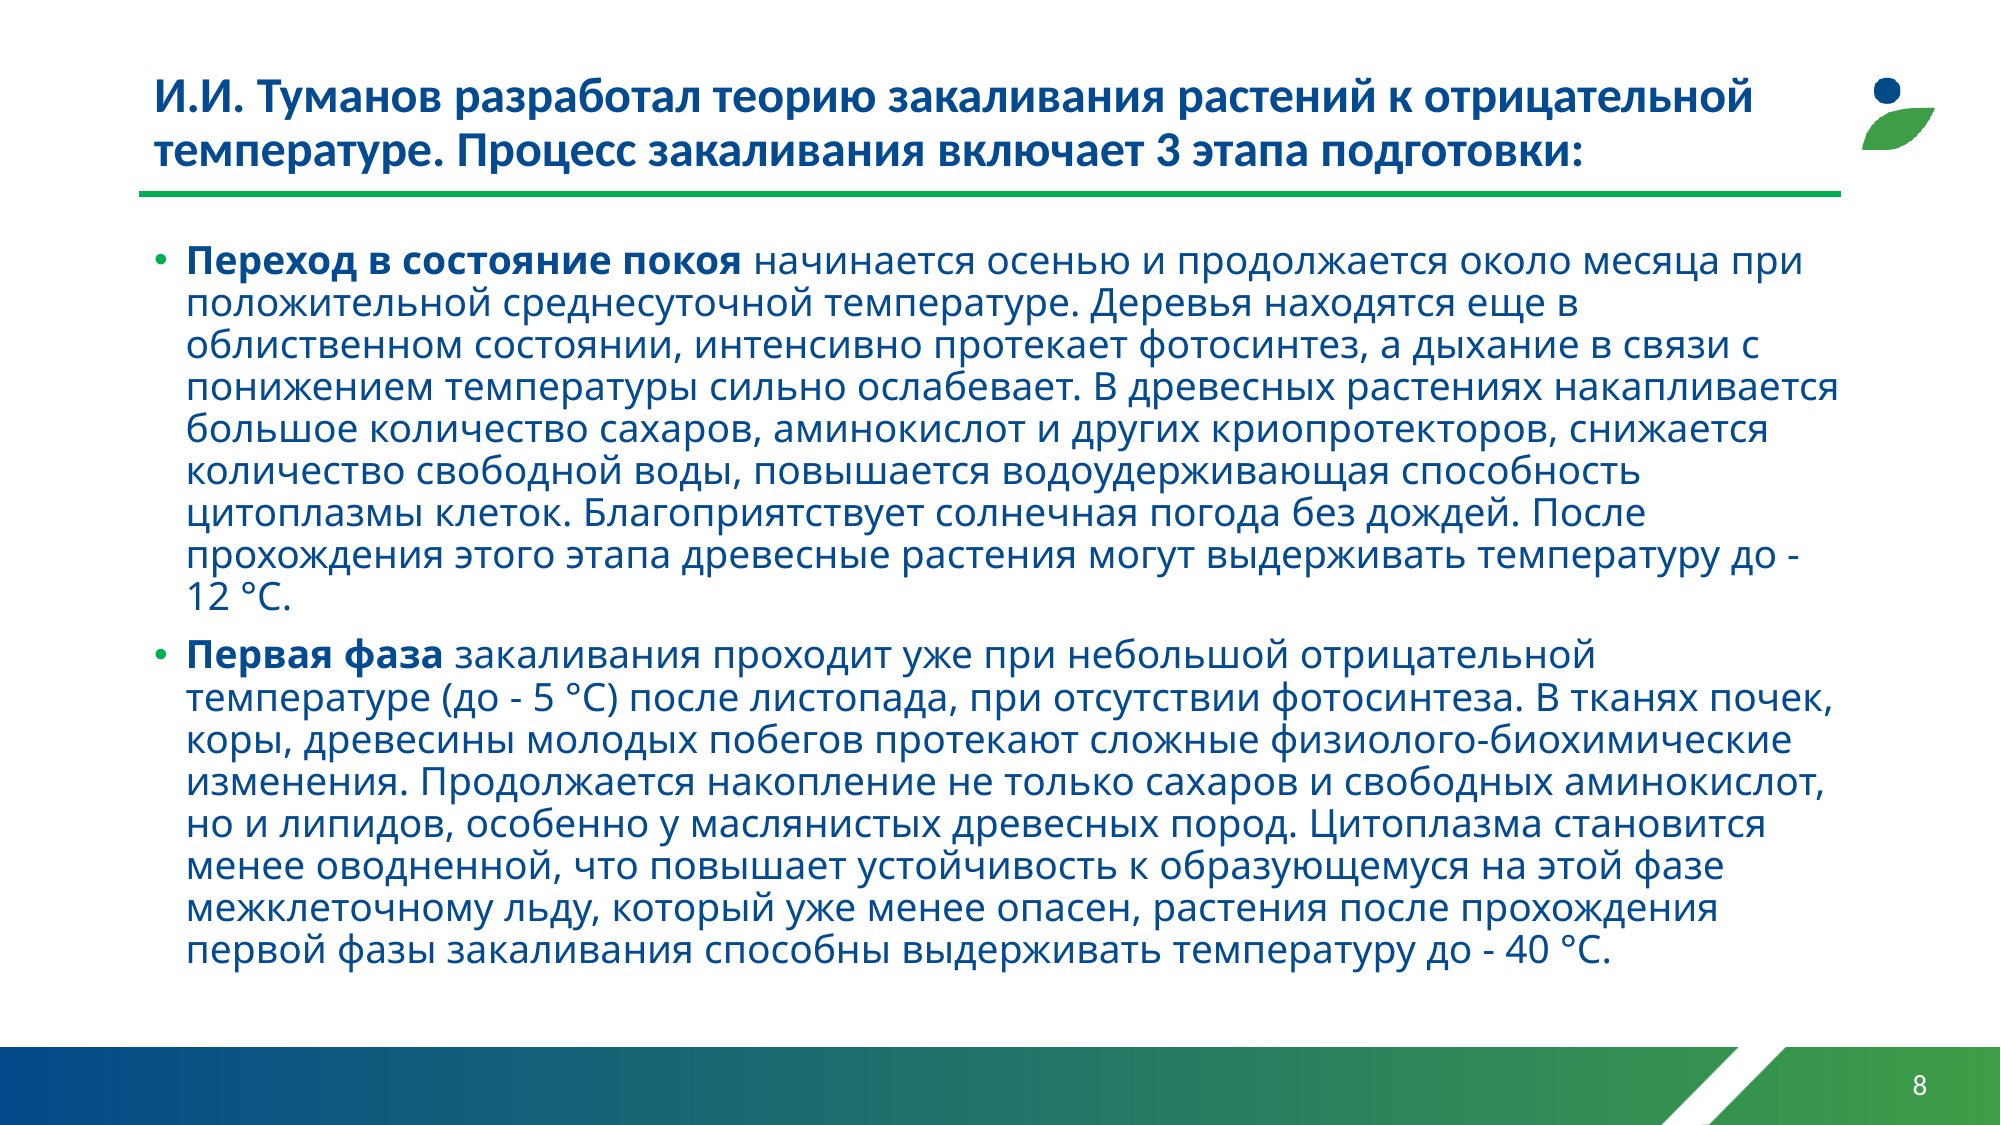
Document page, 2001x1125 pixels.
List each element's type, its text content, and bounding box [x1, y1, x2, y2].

picture [0, 1047, 2000, 1125]
slide_number 8 [1492, 1053, 1943, 1114]
list Переход в состояние покоя начинается осенью и продолжается около месяца при положительной среднесуточной температуре. Деревья находятся еще в облиственном состоянии, интенсивно протекает фотосинтез, а дыхание в связи с понижением температуры сильно ослабевает. В древесных растениях накапливается большое количество сахаров, аминокислот и других криопротекторов, снижается количество свободной воды, повышается водоудерживающая способность цитоплазмы клеток. Благоприятствует солнечная погода без дождей. После прохождения этого этапа древесные растения могут выдерживать температуру до - 12 °С. Первая фаза закаливания проходит уже при небольшой отрицательной температуре (до - 5 °С) после листопада, при отсутствии фотосинтеза. В тканях почек, коры, древесины молодых побегов протекают сложные физиолого-биохимические изменения. Продолжается накопление не только сахаров и свободных аминокислот, но и липидов, особенно у маслянистых древесных пород. Цитоплазма становится менее оводненной, что повышает устойчивость к образующемуся на этой фазе межклеточному льду, который уже менее опасен, растения после прохождения первой фазы закаливания способны выдерживать температуру до - 40 °С. [139, 233, 1865, 1030]
picture [1840, 53, 1952, 175]
title И.И. Туманов разработал теорию закаливания растений к отрицательной температуре. Процесс закаливания включает 3 этапа подготовки: [139, 59, 1863, 185]
